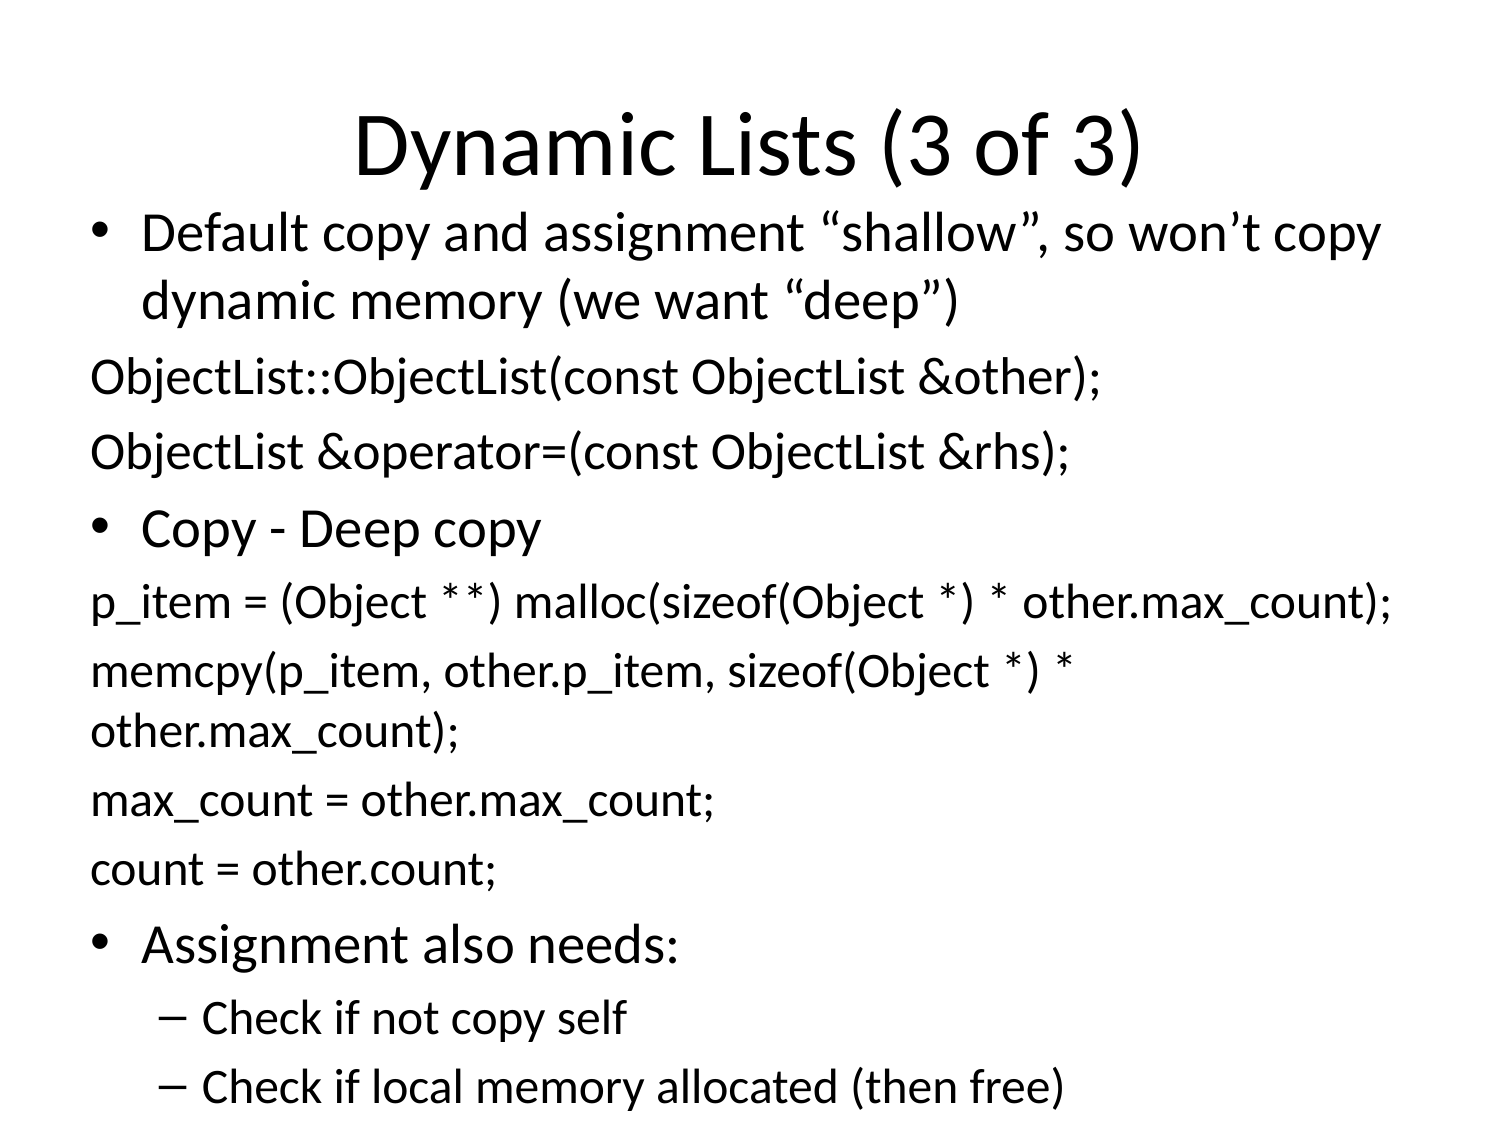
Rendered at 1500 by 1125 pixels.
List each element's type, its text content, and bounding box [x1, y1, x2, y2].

list Default copy and assignment “shallow”, so won’t copy dynamic memory (we want “deep”) ObjectList::ObjectList(const ObjectList &other); ObjectList &operator=(const ObjectList &rhs); Copy - Deep copy p_item = (Object **) malloc(sizeof(Object *) * other.max_count); memcpy(p_item, other.p_item, sizeof(Object *) * other.max_count); max_count = other.max_count; count = other.count; Assignment also needs: Check if not copy self Check if local memory allocated (then free) [75, 187, 1425, 1125]
title Dynamic Lists (3 of 3) [75, 45, 1425, 187]
